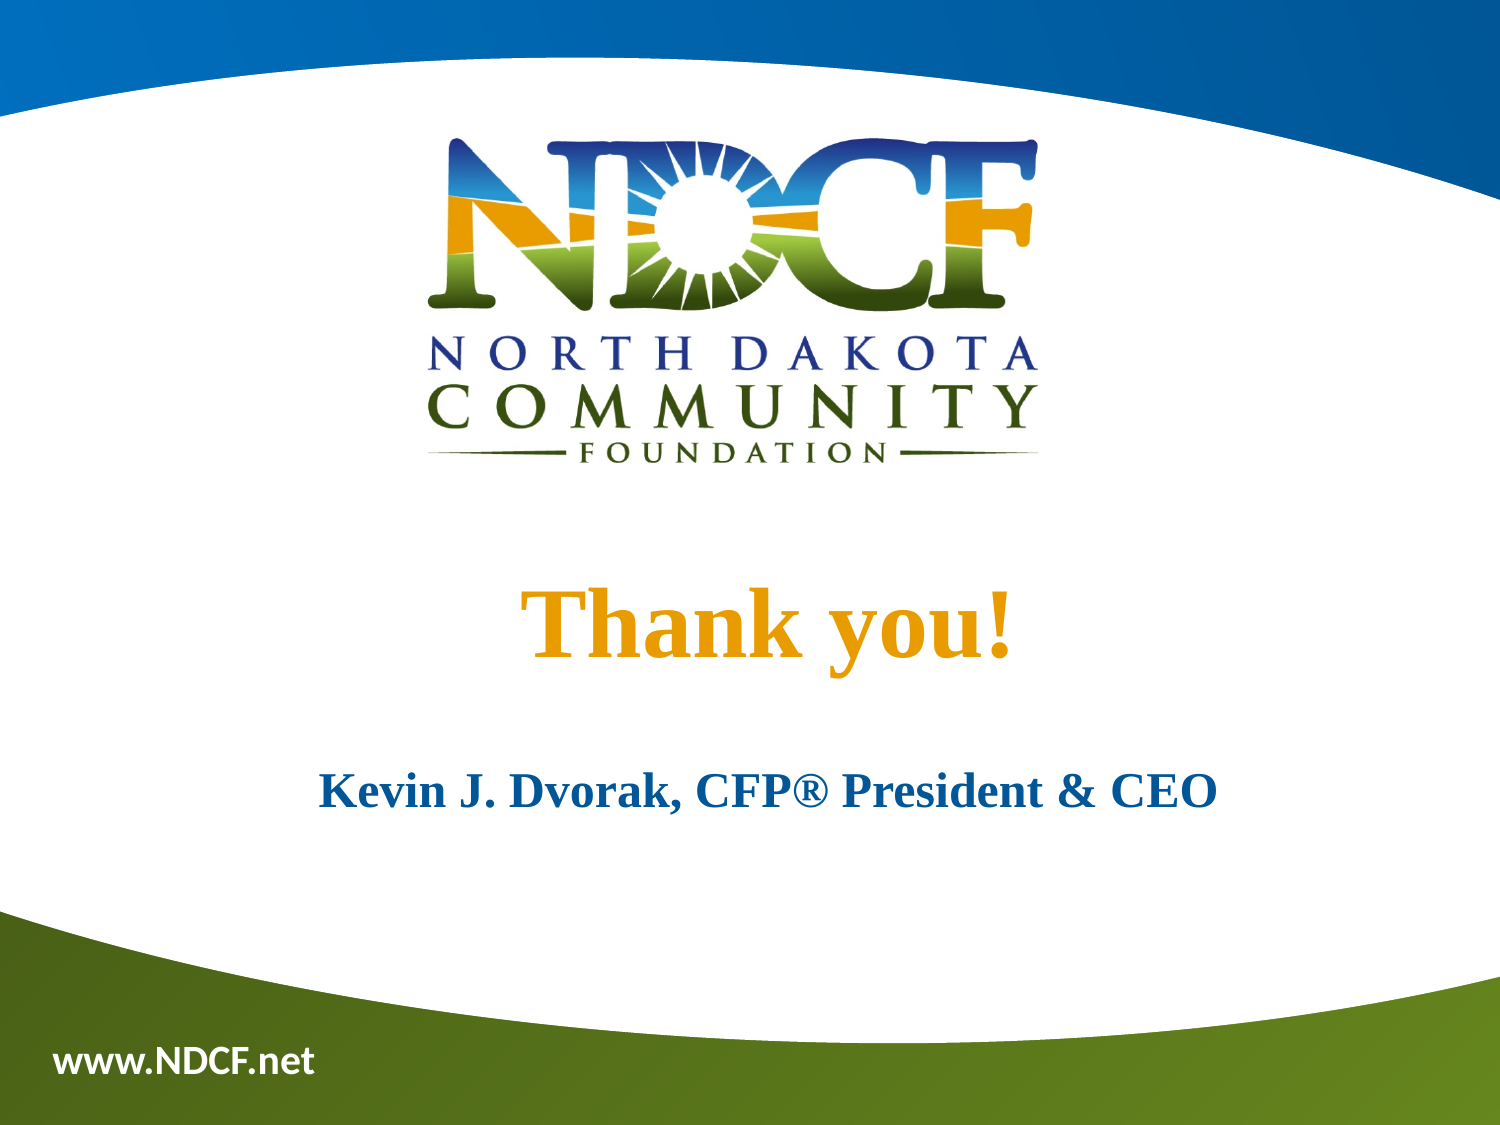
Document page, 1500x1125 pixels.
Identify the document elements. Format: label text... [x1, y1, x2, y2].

picture [424, 137, 1038, 464]
text_box Thank you! Kevin J. Dvorak, CFP® President & CEO [124, 549, 1413, 988]
